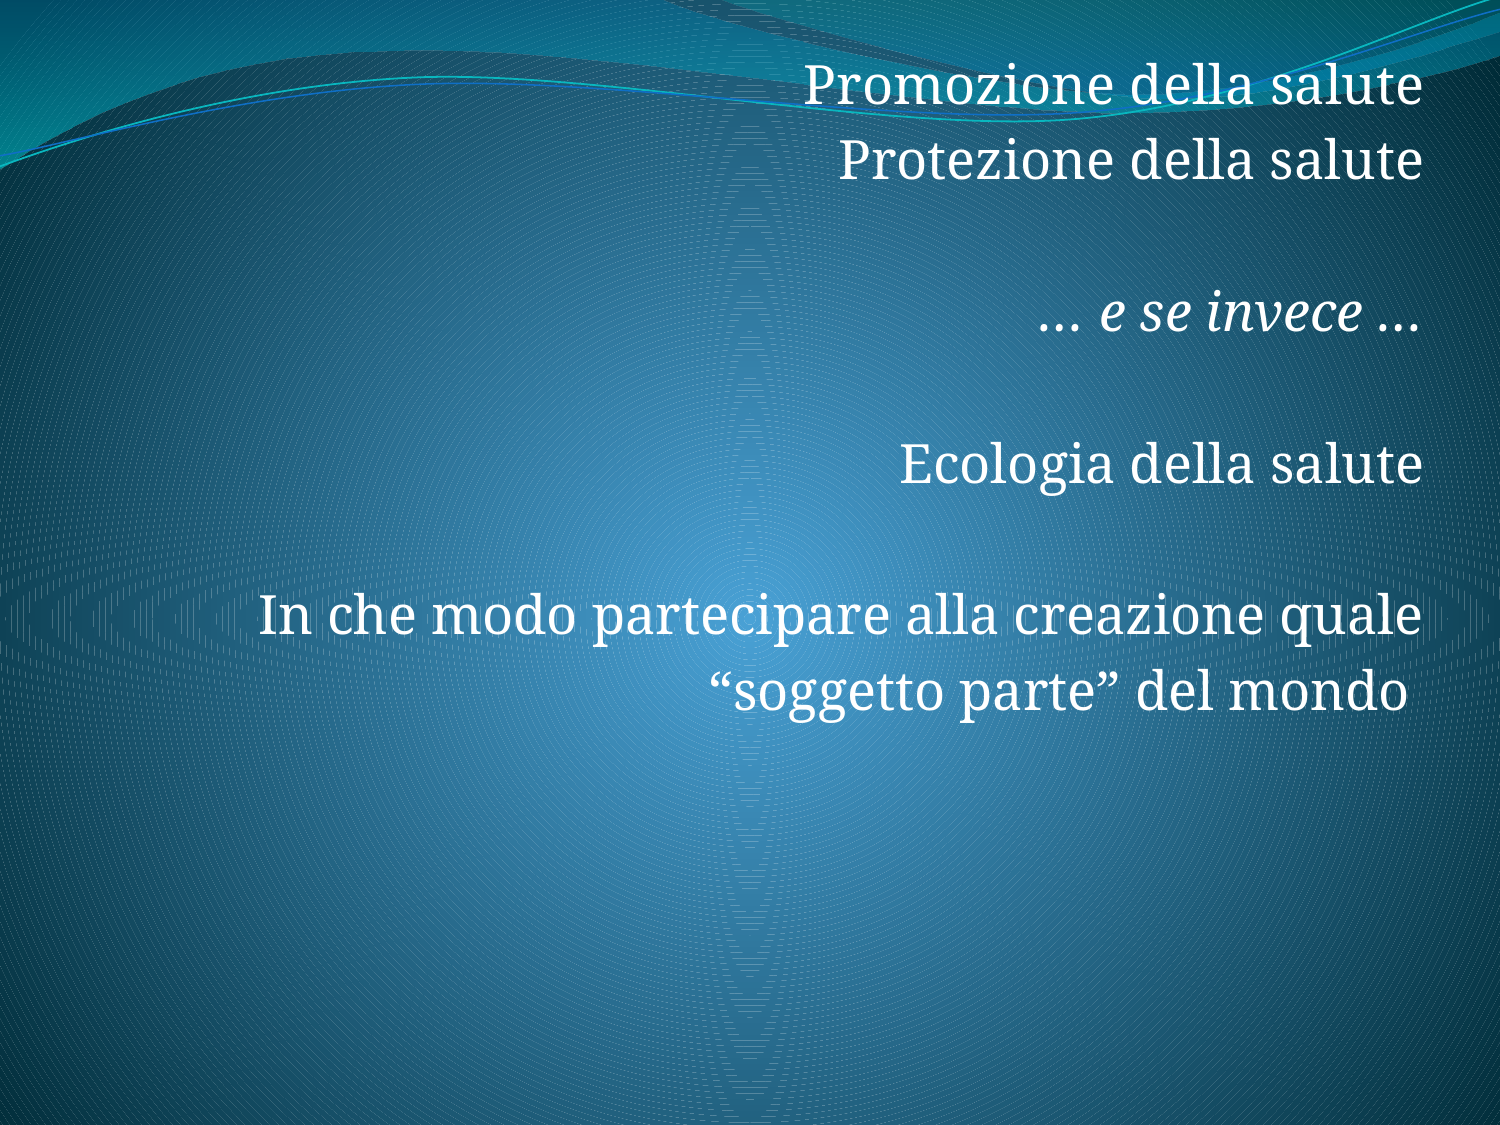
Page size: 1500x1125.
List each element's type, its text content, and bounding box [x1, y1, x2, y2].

subtitle Promozione della salute Protezione della salute … e se invece … Ecologia della salute In che modo partecipare alla creazione quale “soggetto parte” del mondo [53, 42, 1436, 1071]
